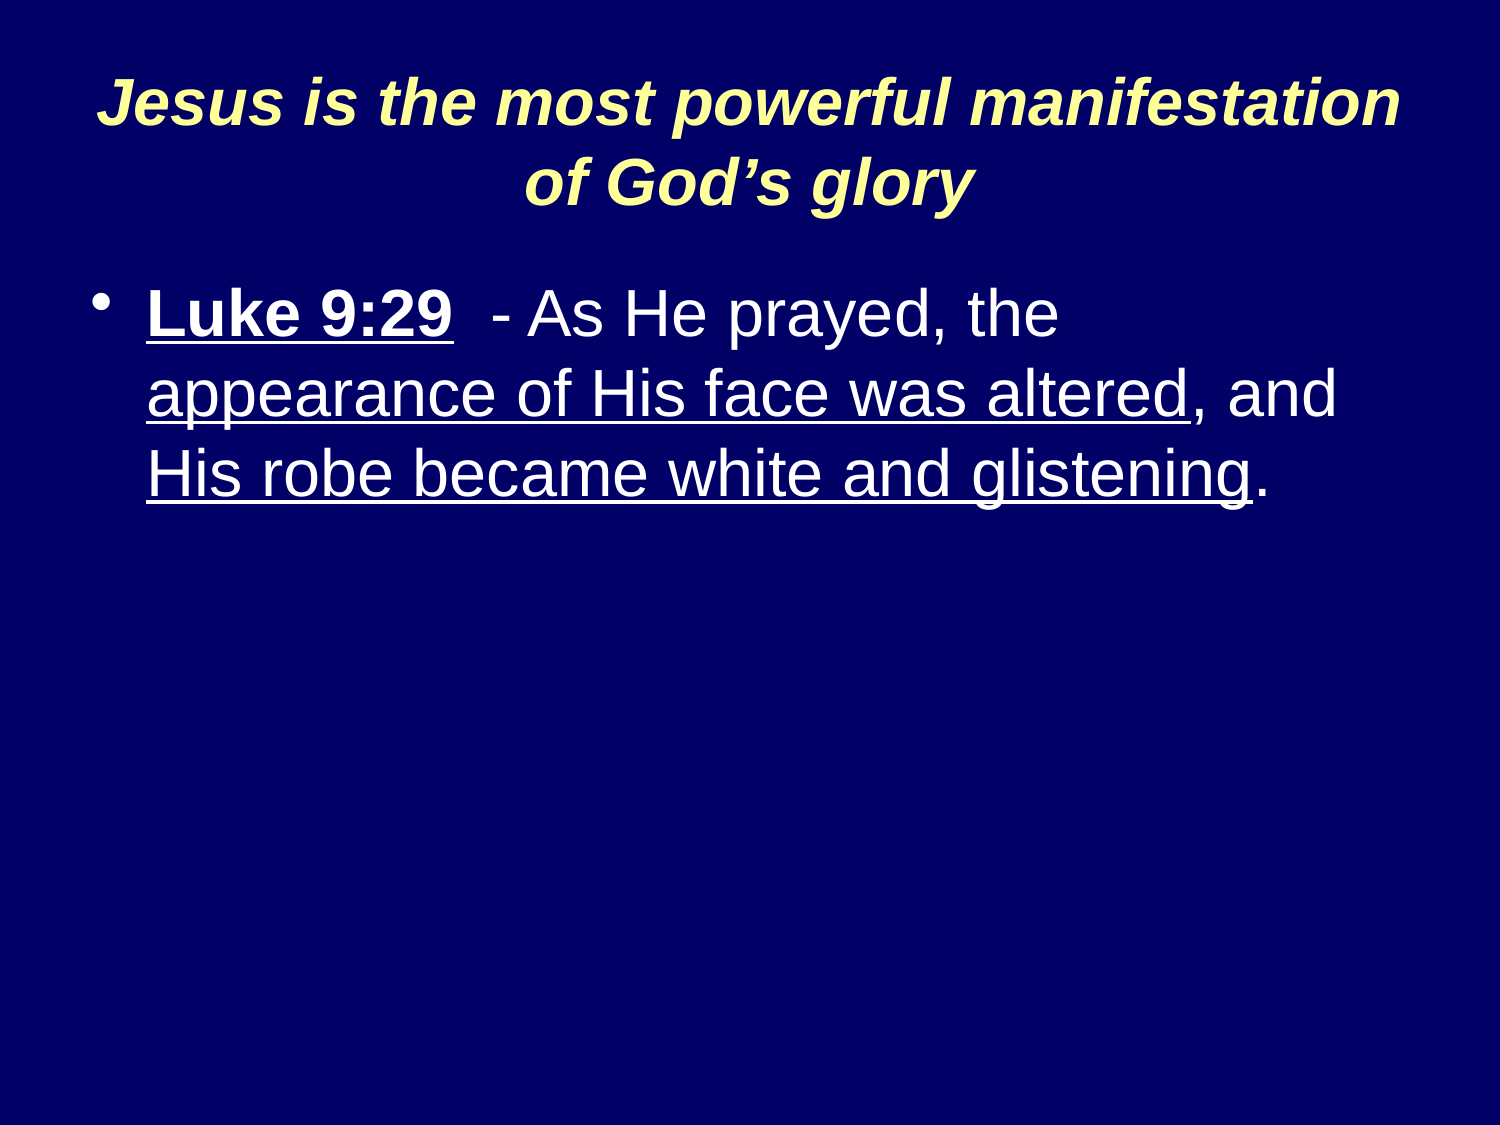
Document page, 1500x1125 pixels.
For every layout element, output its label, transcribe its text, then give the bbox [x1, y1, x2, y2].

list Luke 9:29 - As He prayed, the appearance of His face was altered, and His robe became white and glistening. [75, 262, 1425, 1005]
title Jesus is the most powerful manifestation of God’s glory [75, 45, 1425, 233]
